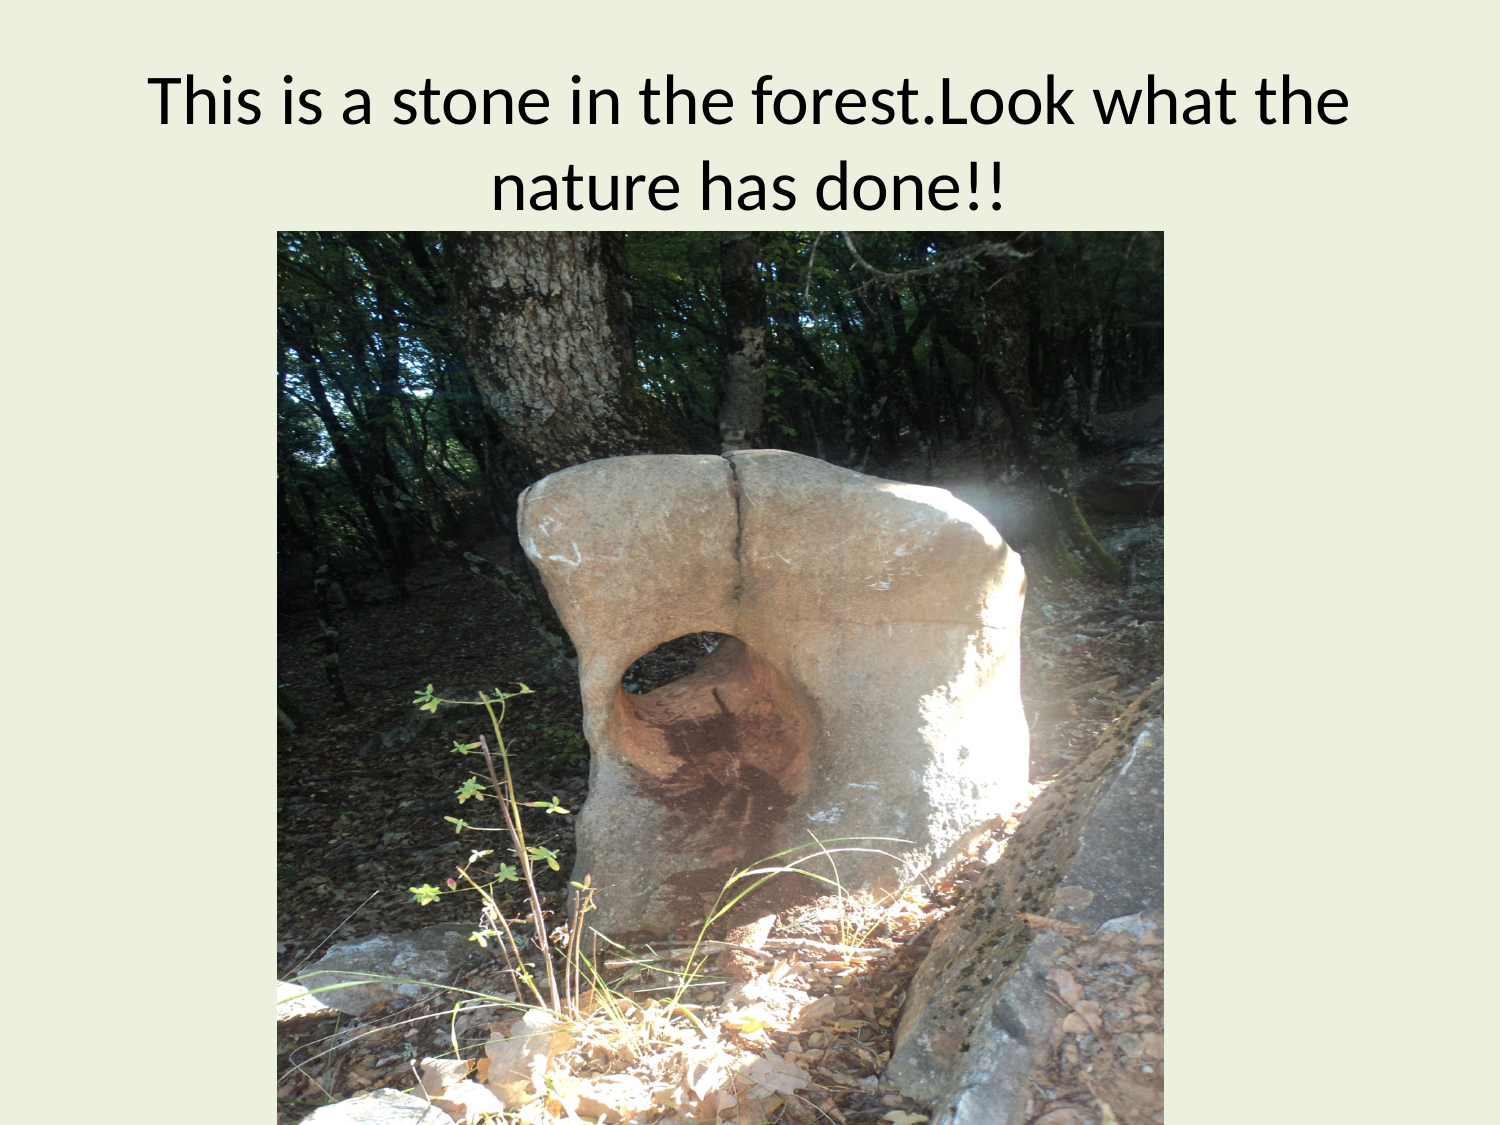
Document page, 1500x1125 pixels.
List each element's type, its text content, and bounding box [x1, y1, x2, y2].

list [277, 231, 1164, 1125]
title This is a stone in the forest.Look what the nature has done!! [75, 45, 1425, 233]
